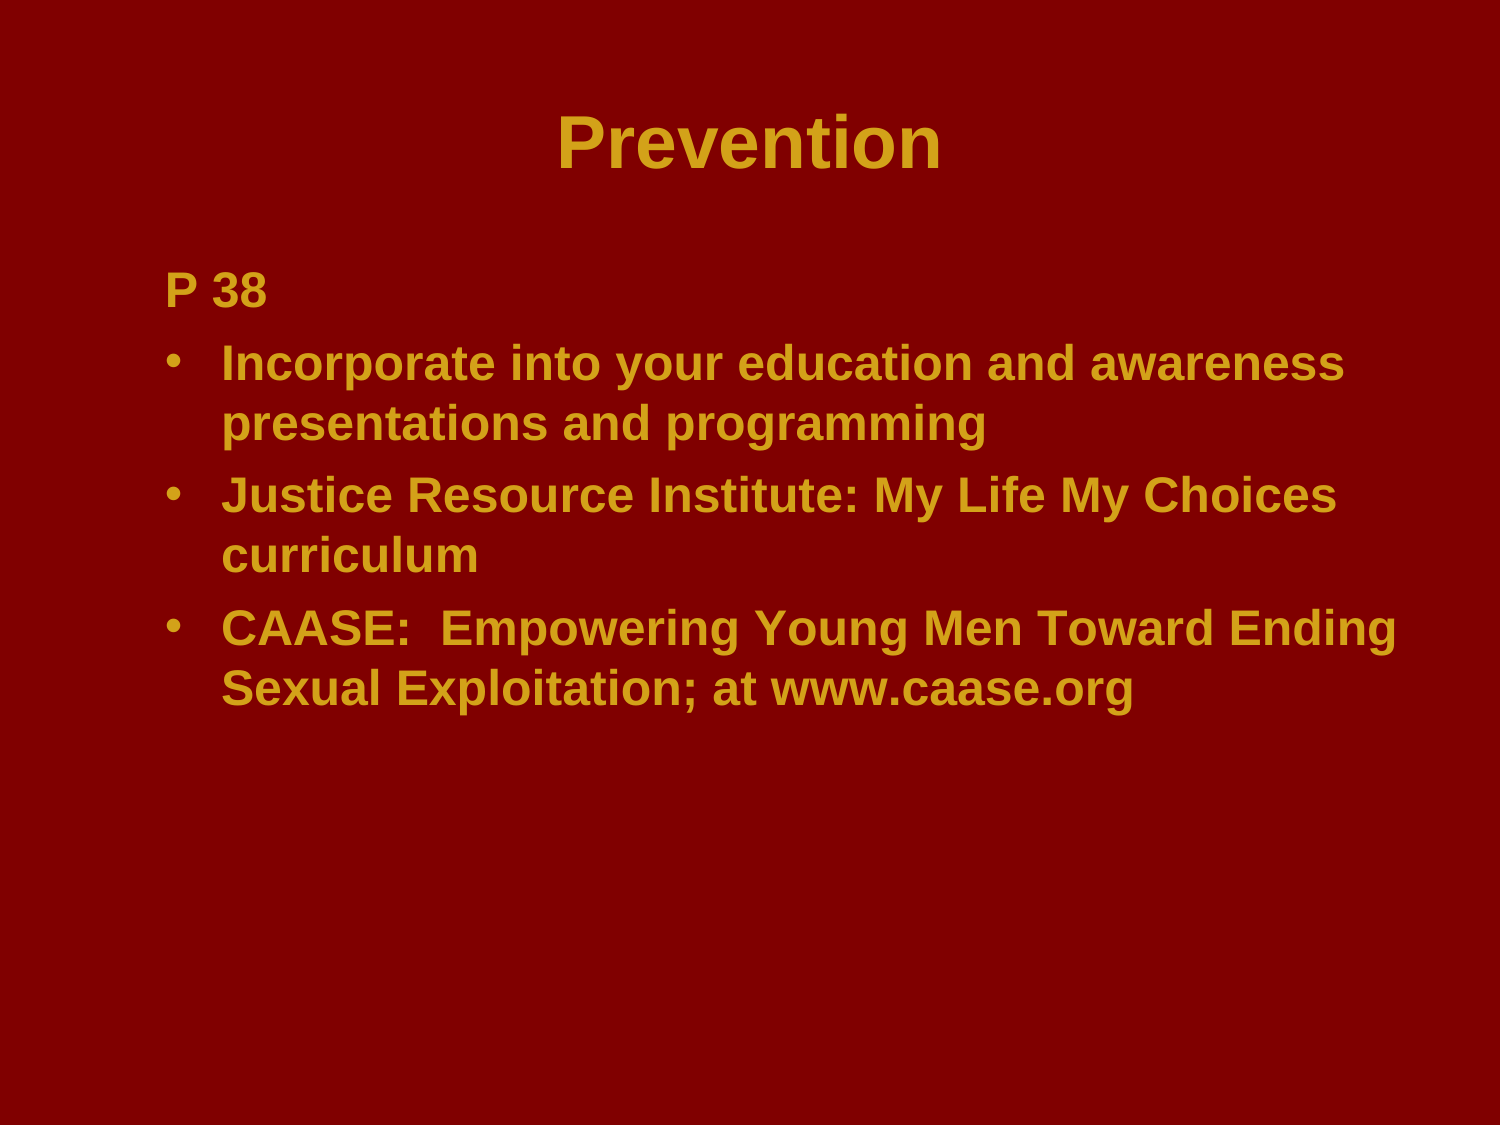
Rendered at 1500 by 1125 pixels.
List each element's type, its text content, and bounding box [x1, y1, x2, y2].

list P 38 Incorporate into your education and awareness presentations and programming Justice Resource Institute: My Life My Choices curriculum CAASE: Empowering Young Men Toward Ending Sexual Exploitation; at www.caase.org [150, 249, 1425, 1005]
title Prevention [75, 45, 1425, 233]
